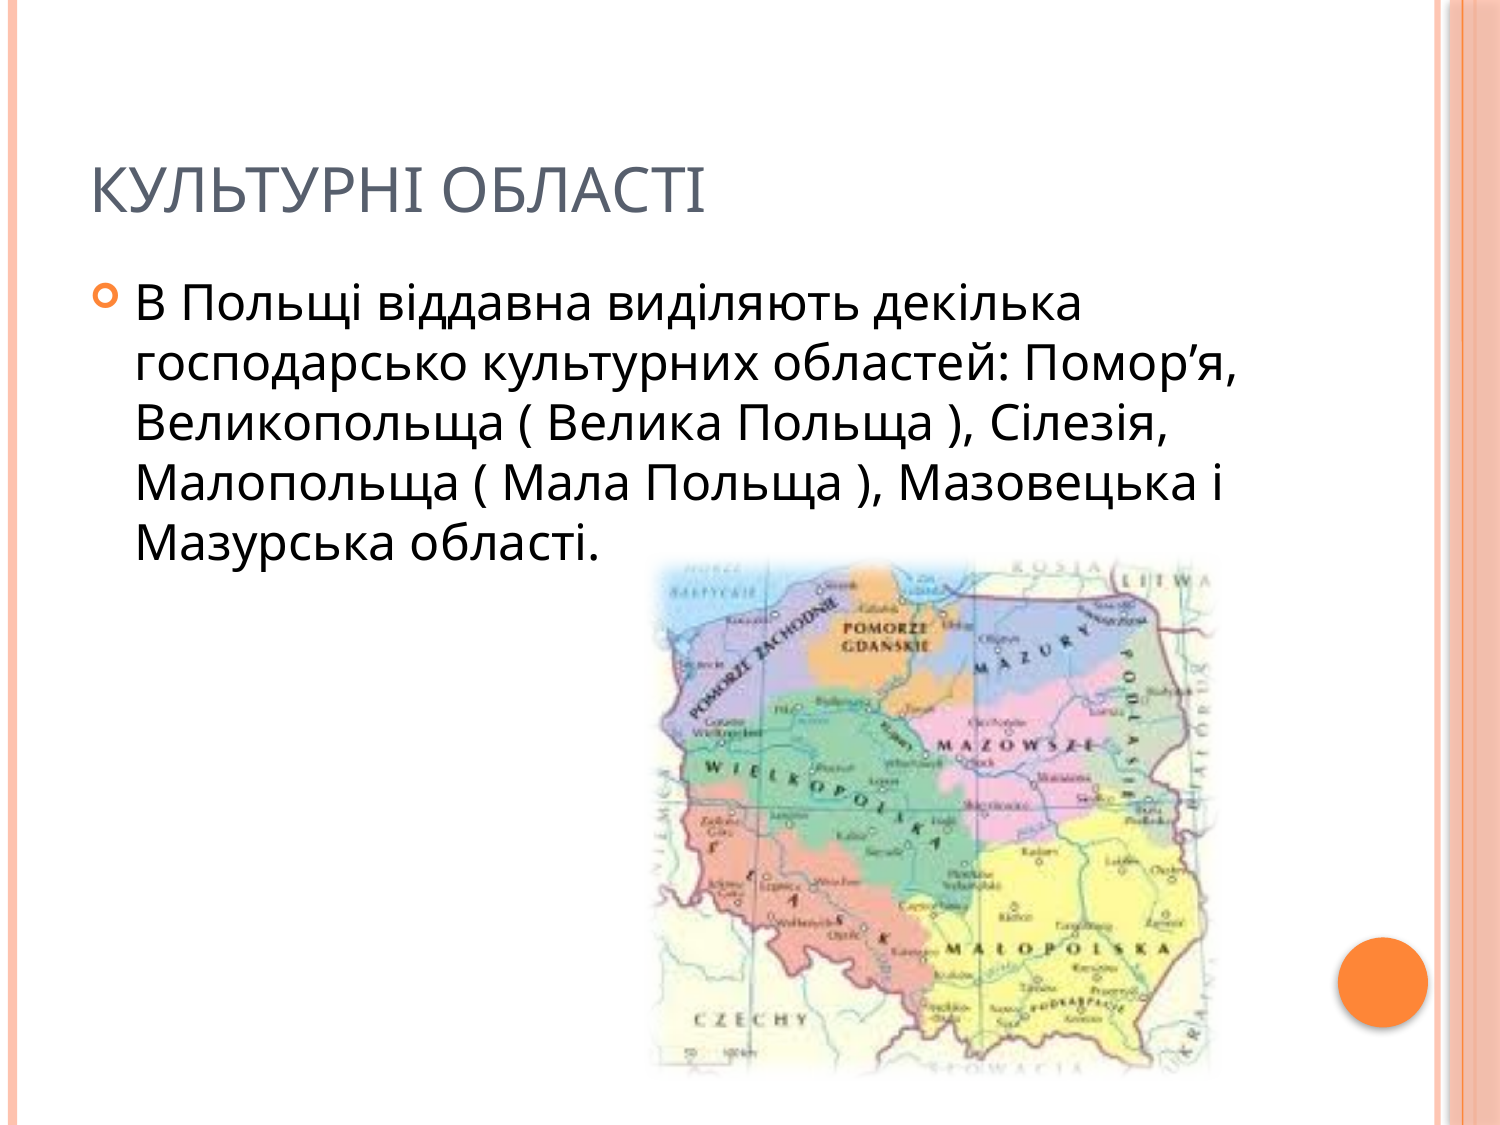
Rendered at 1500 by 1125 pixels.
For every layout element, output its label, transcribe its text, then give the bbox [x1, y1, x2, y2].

title Культурні області [75, 45, 1300, 233]
list В Польщі віддавна виділяють декілька господарсько культурних областей: Помор’я, Великопольща ( Велика Польща ), Сілезія, Малопольща ( Мала Польща ), Мазовецька і Мазурська області. [75, 262, 1300, 1062]
picture [643, 551, 1223, 1082]
